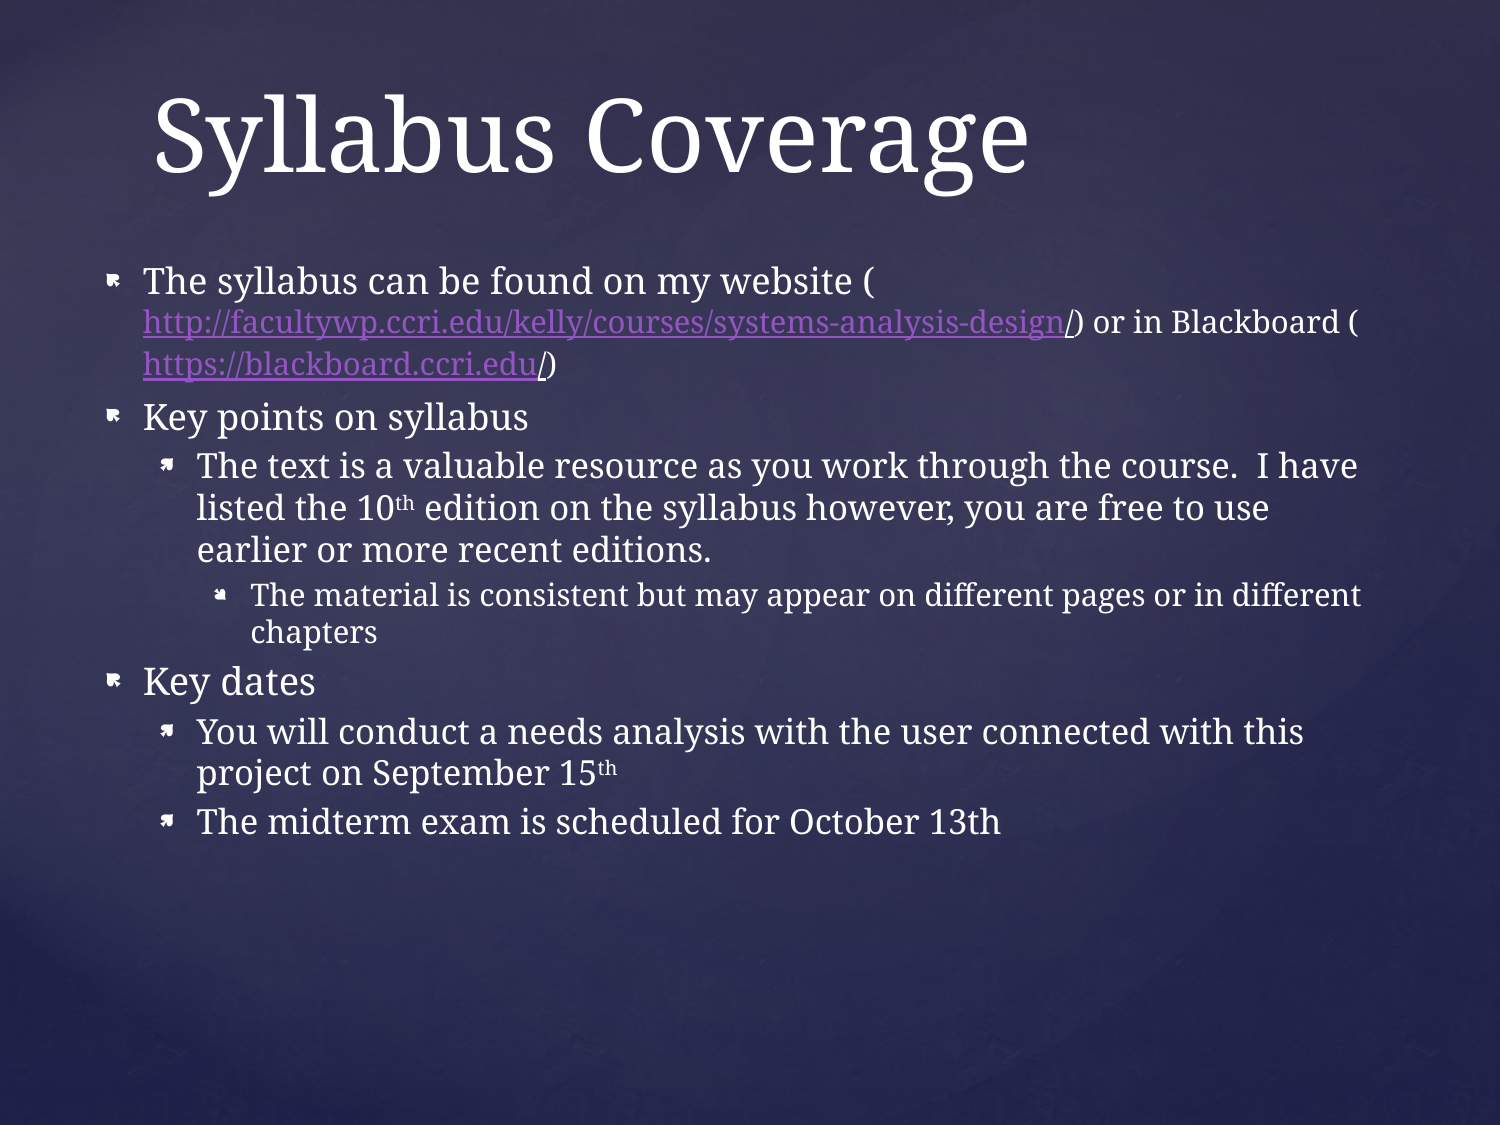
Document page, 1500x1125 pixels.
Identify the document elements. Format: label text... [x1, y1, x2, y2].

list The syllabus can be found on my website (http://facultywp.ccri.edu/kelly/courses/systems-analysis-design/) or in Blackboard (https://blackboard.ccri.edu/) Key points on syllabus The text is a valuable resource as you work through the course. I have listed the 10th edition on the syllabus however, you are free to use earlier or more recent editions. The material is consistent but may appear on different pages or in different chapters Key dates You will conduct a needs analysis with the user connected with this project on September 15th The midterm exam is scheduled for October 13th [87, 249, 1388, 850]
title Syllabus Coverage [137, 50, 1375, 200]
